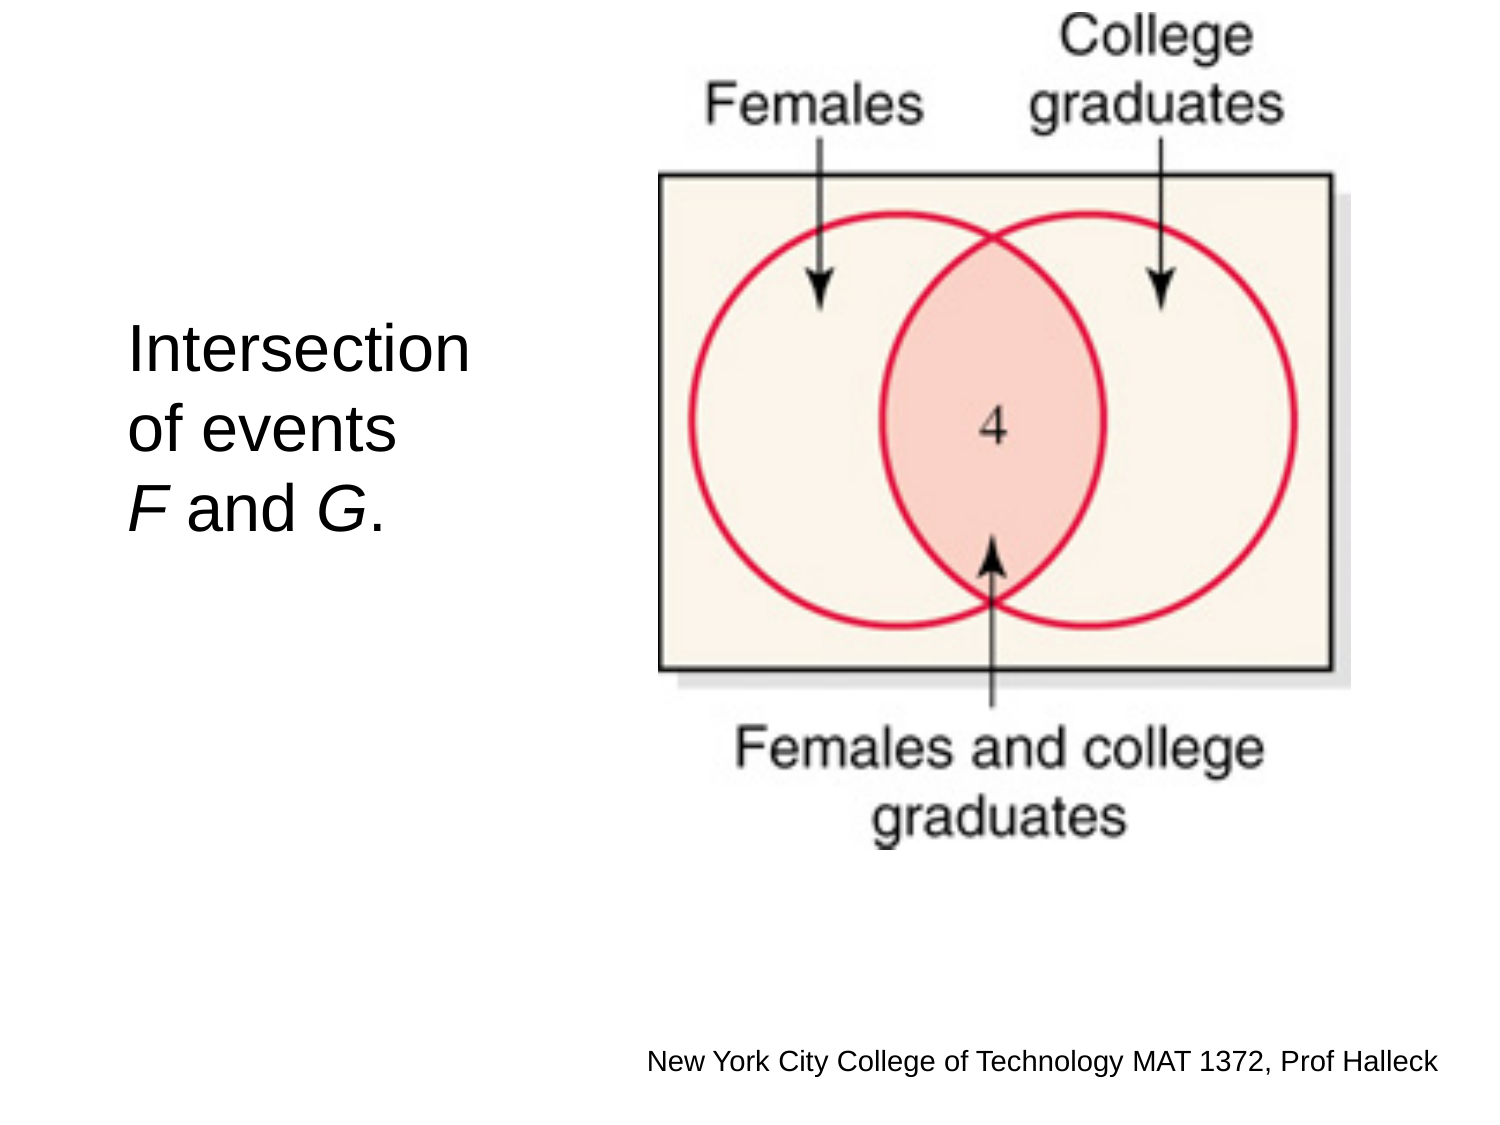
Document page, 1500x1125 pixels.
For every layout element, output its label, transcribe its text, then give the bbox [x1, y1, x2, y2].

picture [658, 12, 1352, 851]
footer New York City College of Technology MAT 1372, Prof Halleck [599, 1034, 1463, 1113]
title Intersection of events F and G. [112, 274, 526, 576]
